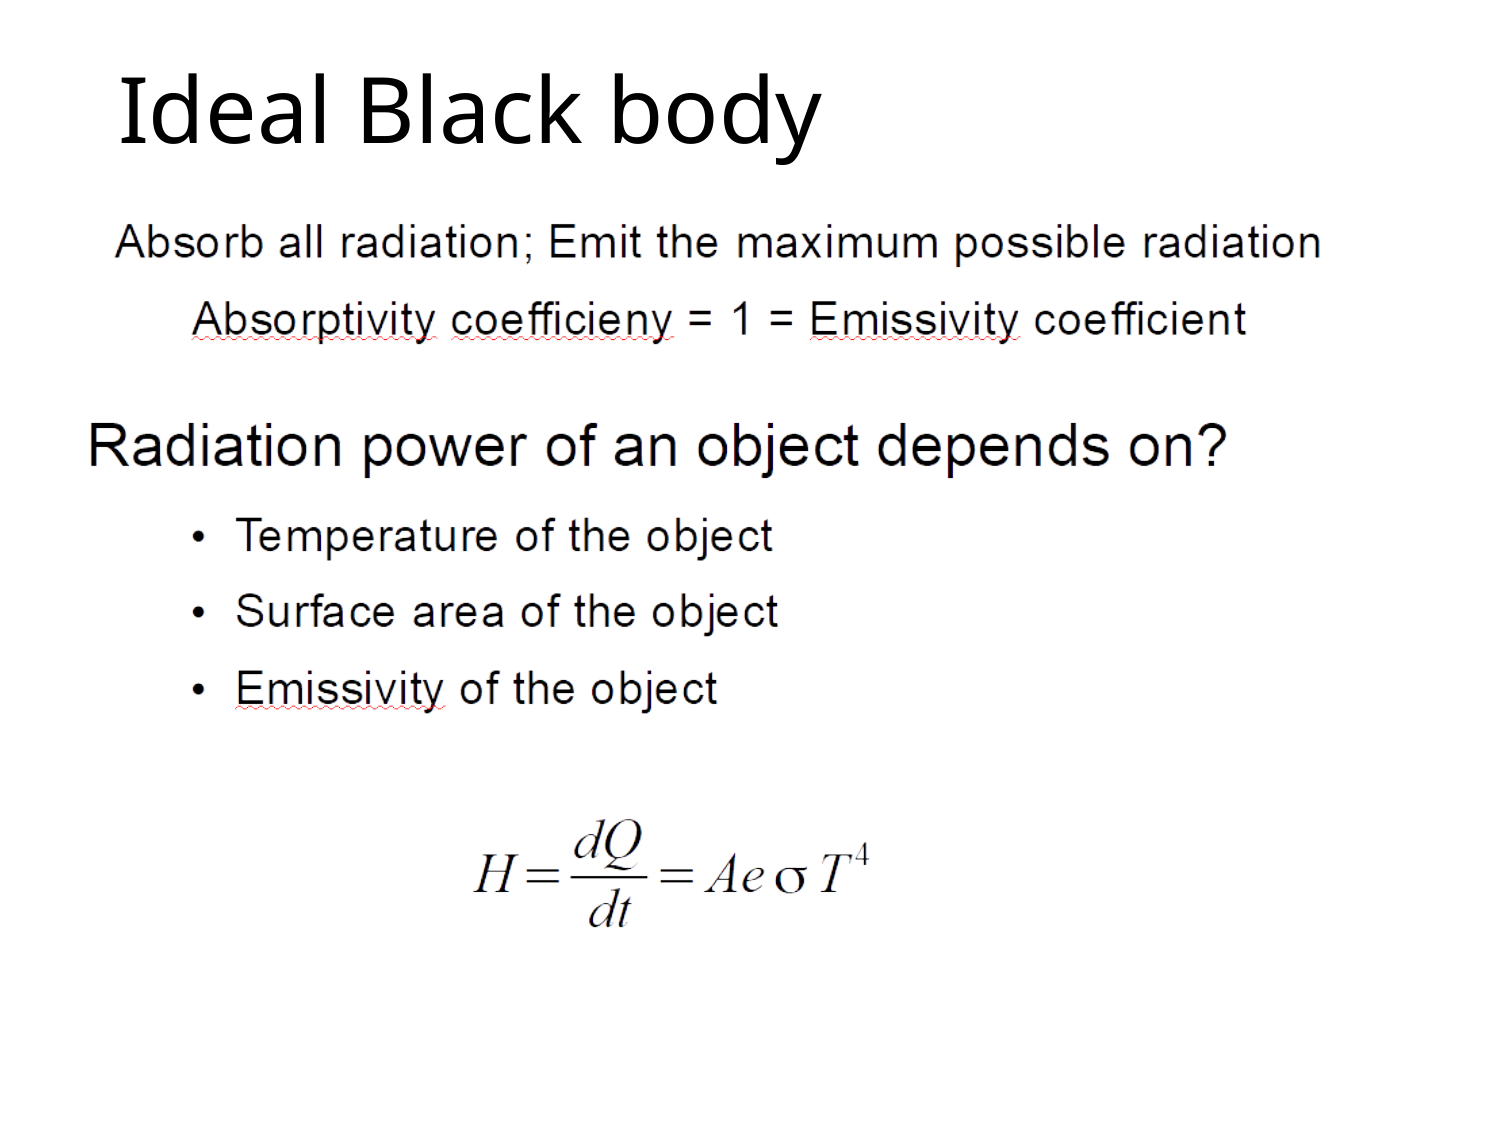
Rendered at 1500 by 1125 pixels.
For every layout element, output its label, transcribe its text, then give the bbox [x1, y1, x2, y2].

picture [86, 216, 1348, 941]
title Ideal Black body [103, 59, 1397, 278]
